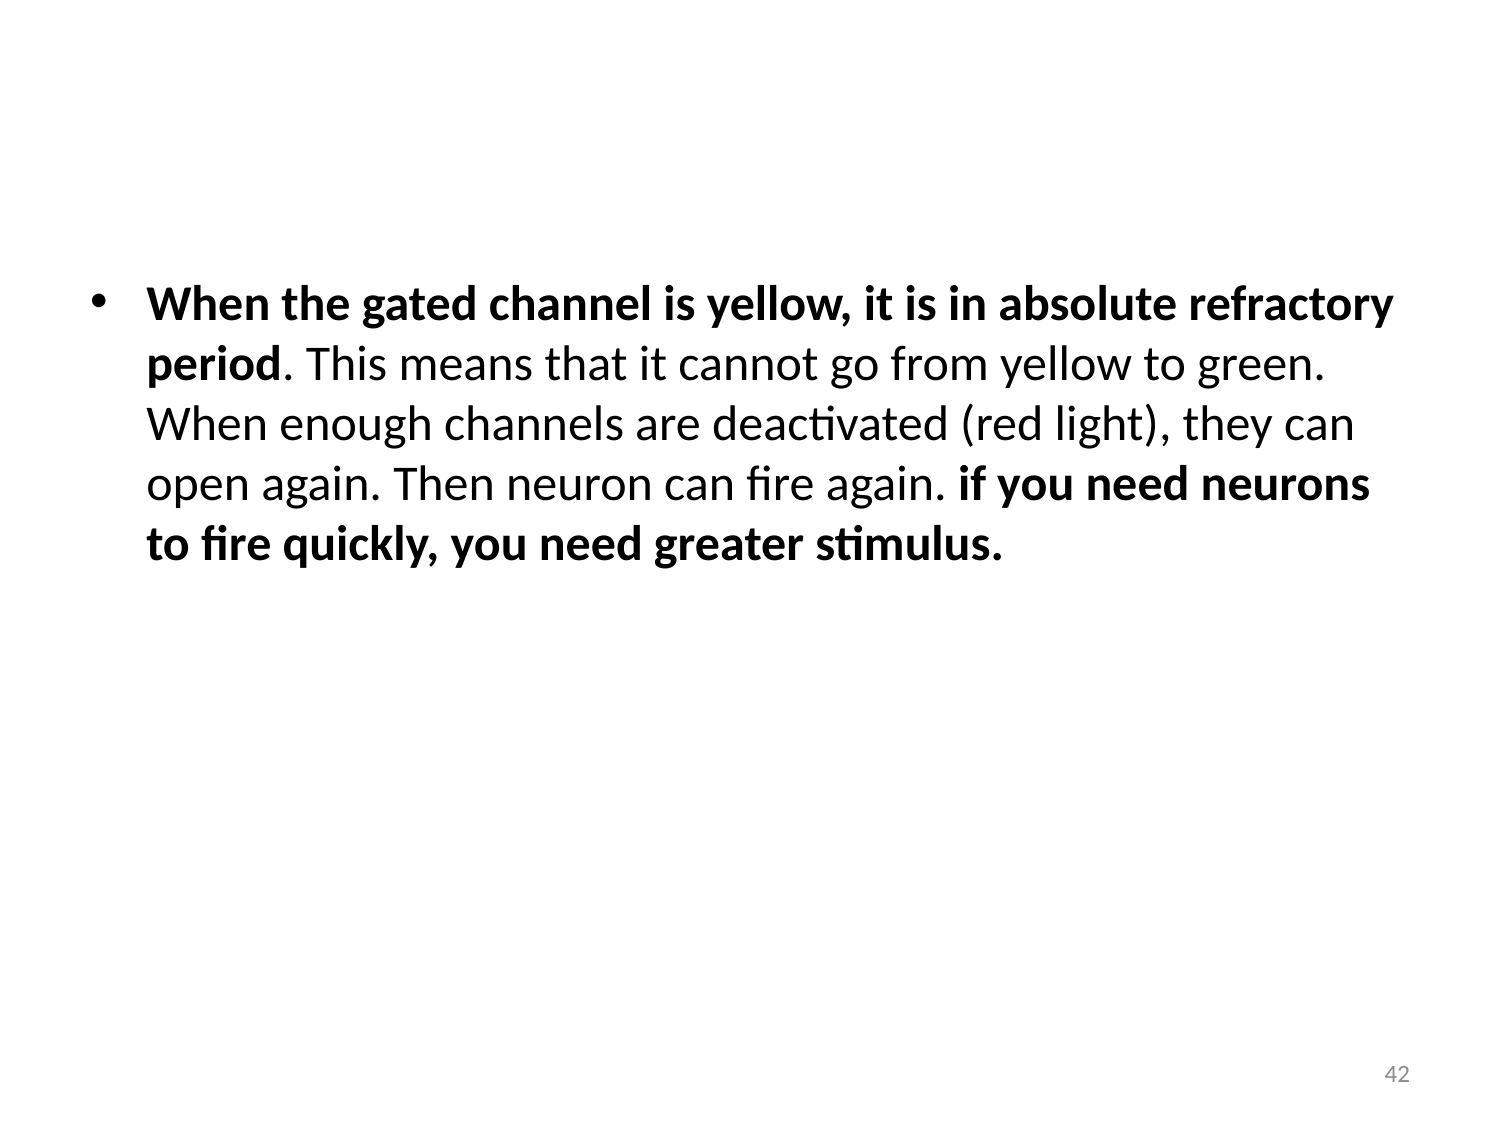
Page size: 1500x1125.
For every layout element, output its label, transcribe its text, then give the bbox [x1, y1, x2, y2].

slide_number 42 [1074, 1042, 1425, 1103]
list When the gated channel is yellow, it is in absolute refractory period. This means that it cannot go from yellow to green. When enough channels are deactivated (red light), they can open again. Then neuron can fire again. if you need neurons to fire quickly, you need greater stimulus. [75, 262, 1425, 1005]
